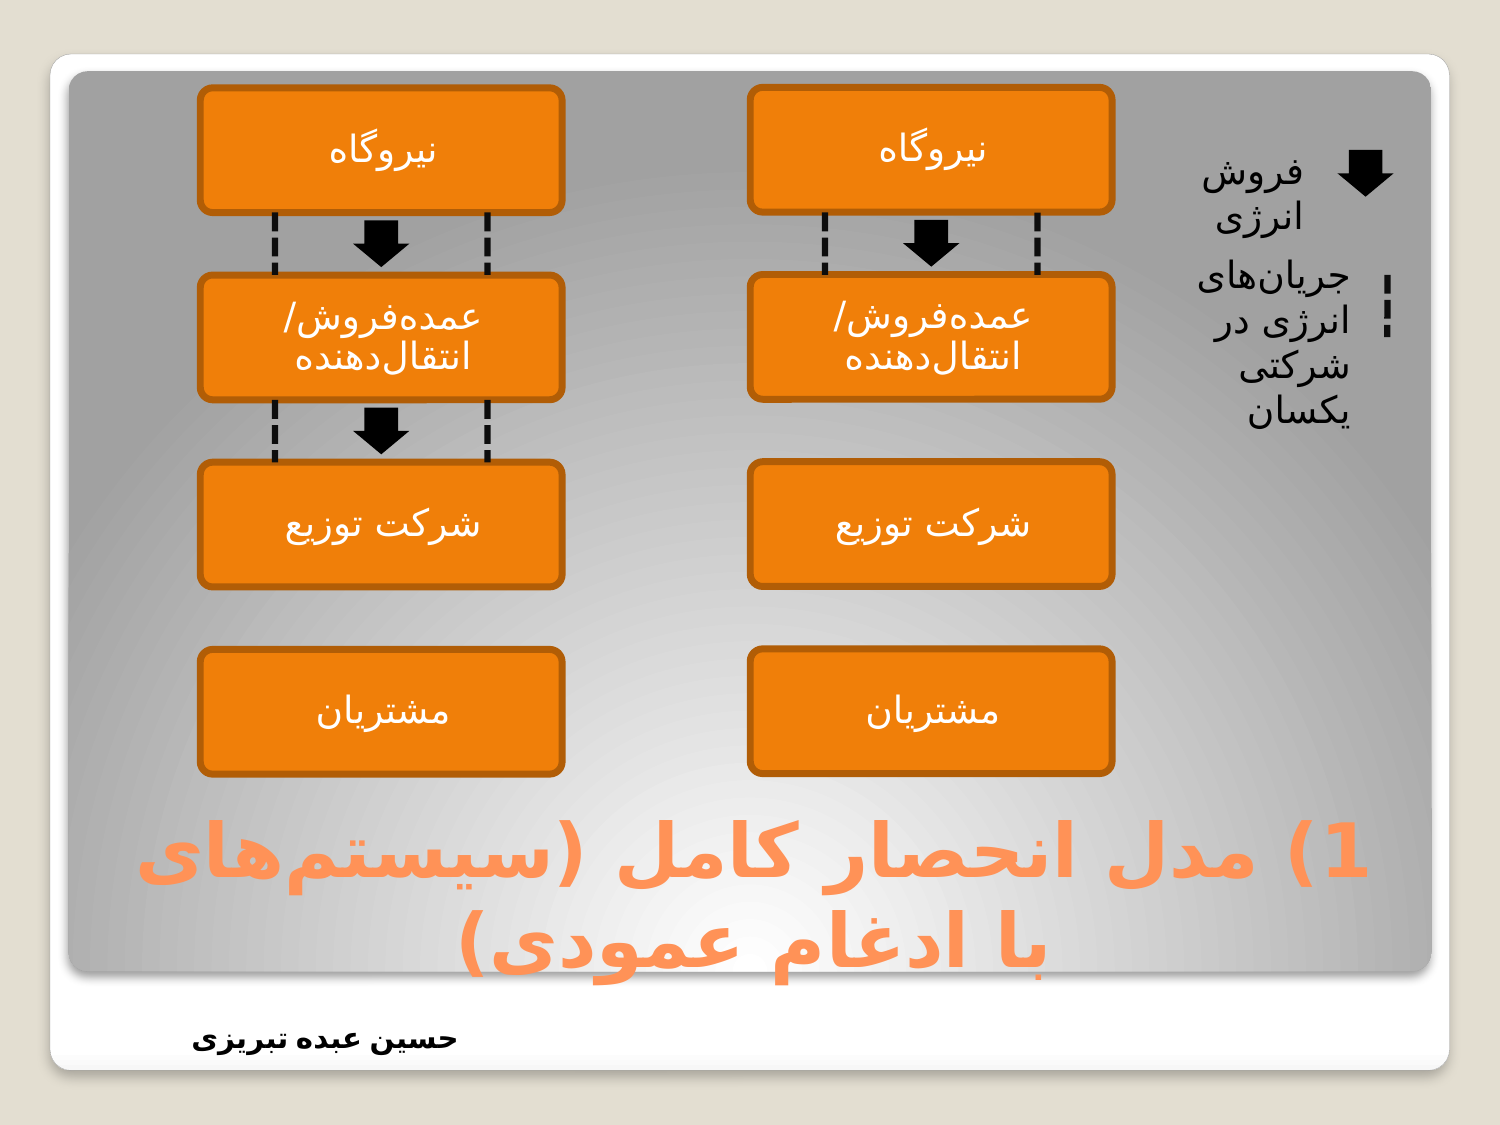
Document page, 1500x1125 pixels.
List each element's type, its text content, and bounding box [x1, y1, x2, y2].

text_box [137, 87, 626, 775]
text_box جریان‌های انرژی در شرکتی یکسان [1183, 243, 1366, 439]
title 1) مدل انحصار کامل (سیستم‌های با ادغام عمودی) [82, 817, 1425, 990]
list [687, 86, 1176, 775]
text_box فروش انرژی [1183, 139, 1319, 243]
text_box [1337, 149, 1394, 197]
